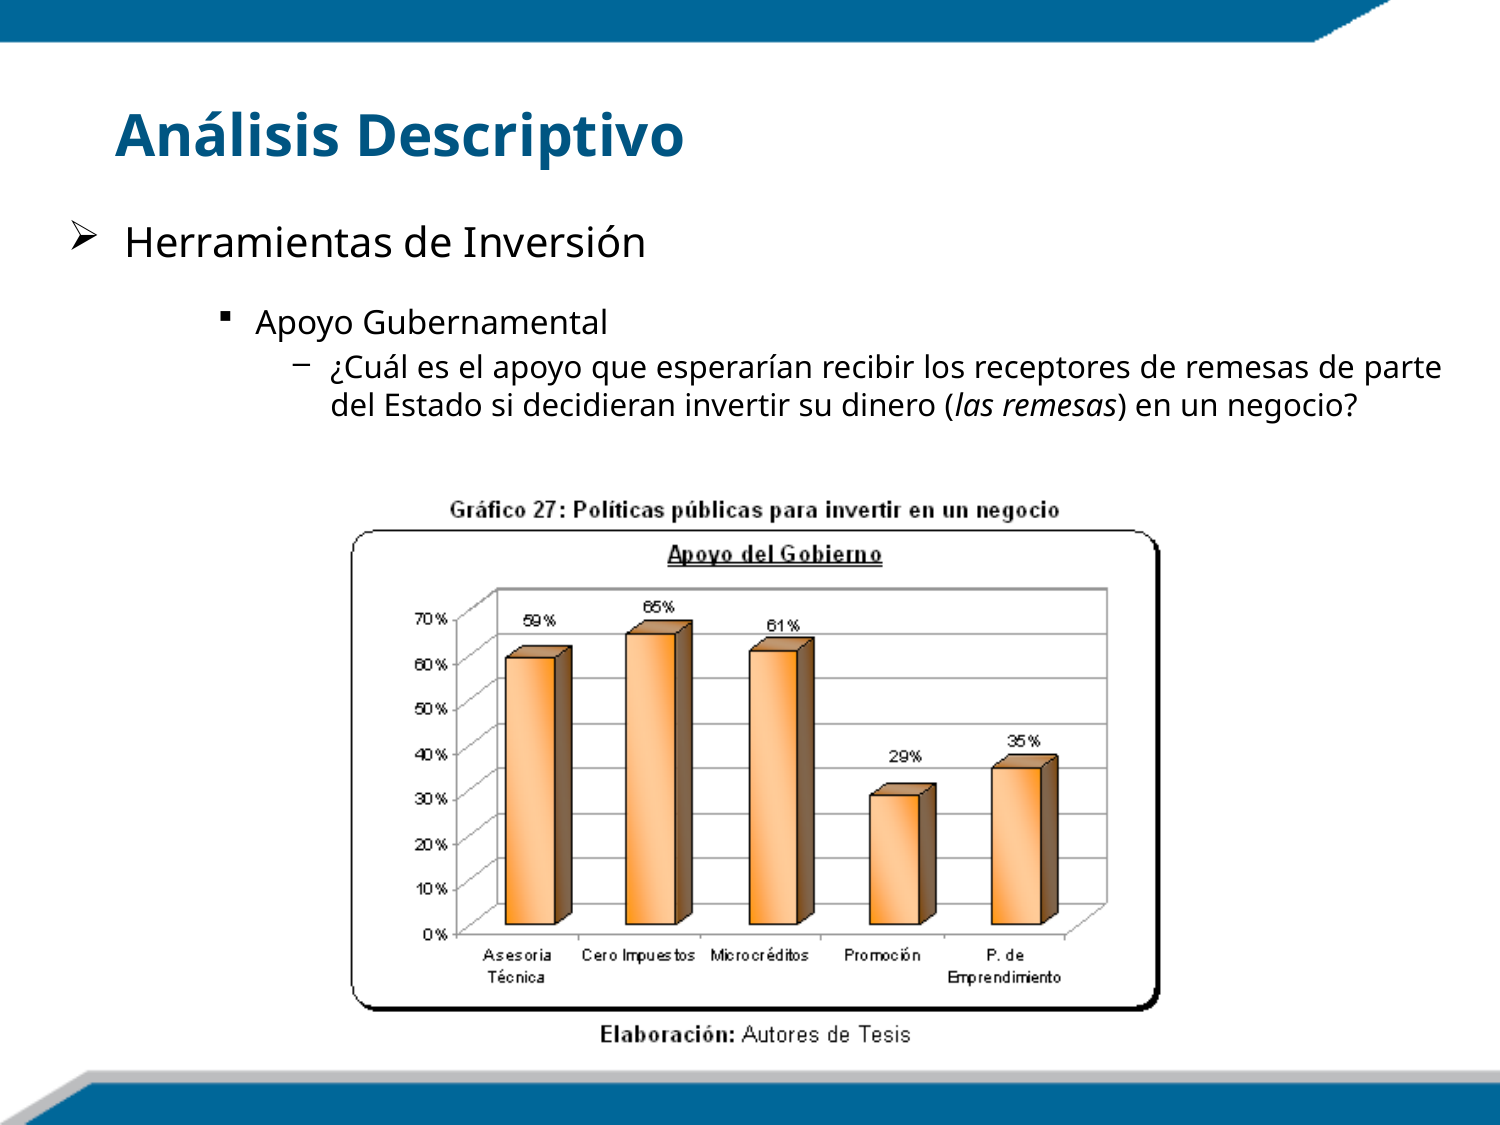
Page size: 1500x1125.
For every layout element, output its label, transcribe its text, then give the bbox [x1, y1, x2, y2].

title Análisis Descriptivo [100, 89, 1376, 197]
picture [0, 0, 1500, 1125]
text_box Herramientas de Inversión Apoyo Gubernamental ¿Cuál es el apoyo que esperarían recibir los receptores de remesas de parte del Estado si decidieran invertir su dinero (las remesas) en un negocio? [53, 207, 1459, 1059]
